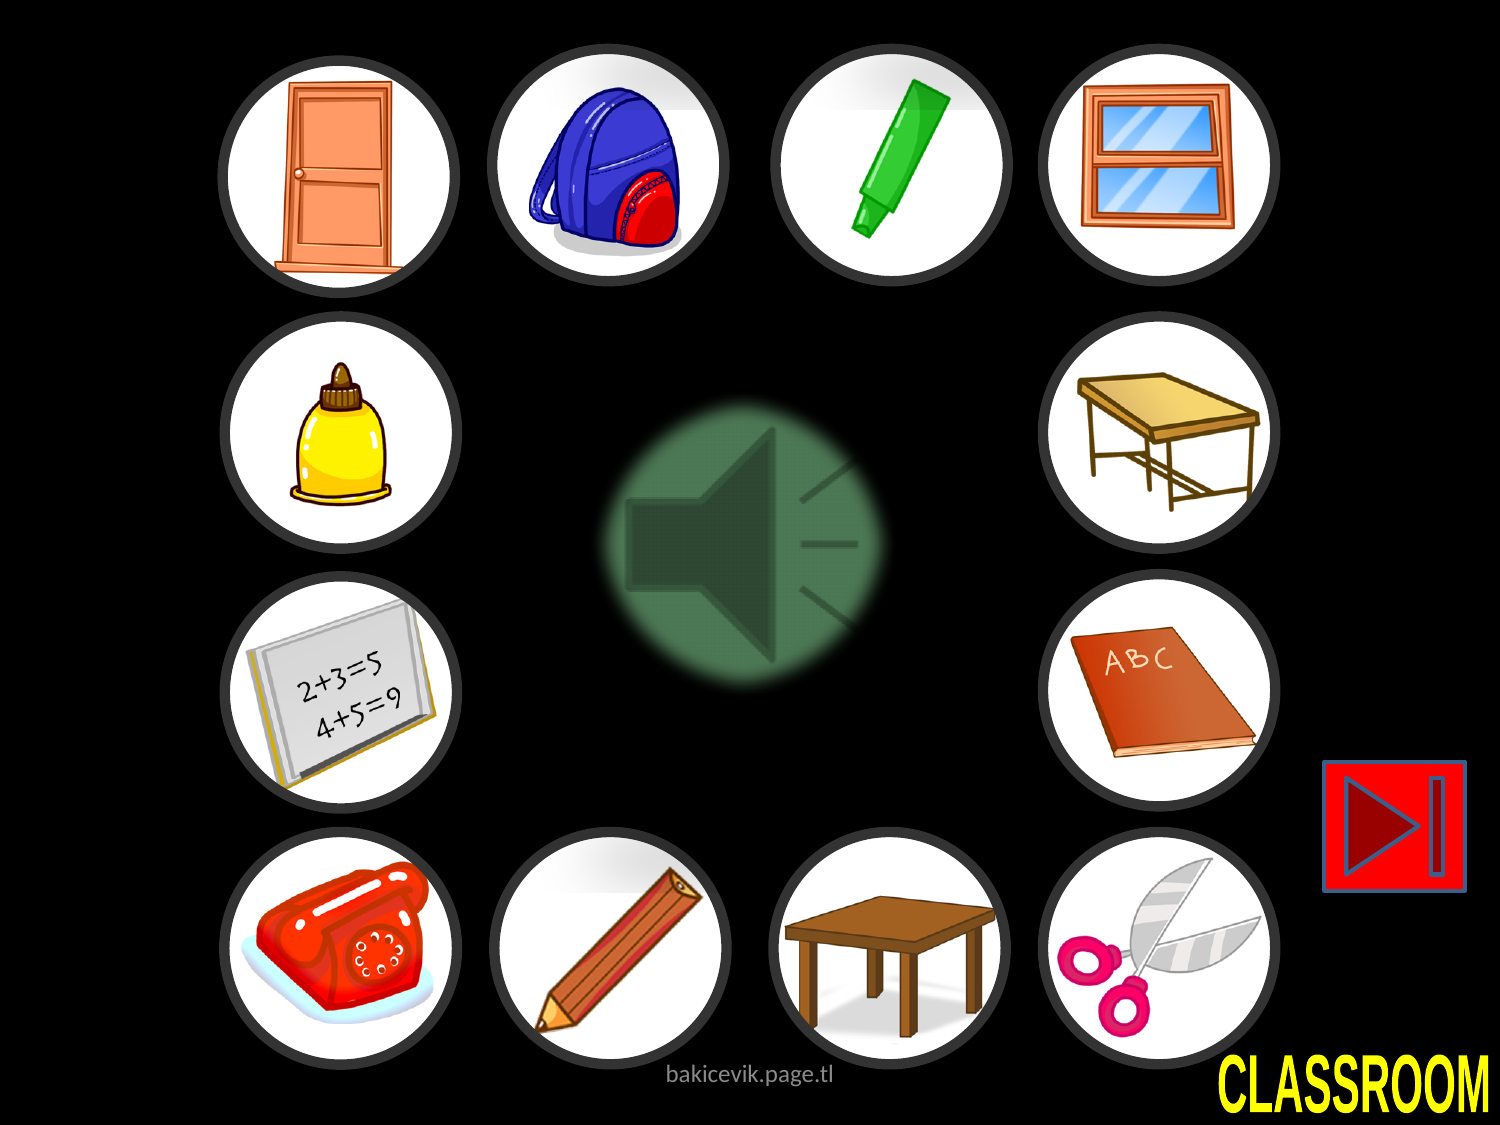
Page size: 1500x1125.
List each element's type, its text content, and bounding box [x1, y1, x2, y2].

picture [1042, 573, 1276, 807]
picture [224, 576, 458, 809]
picture [222, 60, 456, 294]
footer bakicevik.page.tl [512, 1042, 988, 1103]
picture [1042, 316, 1276, 549]
picture [585, 386, 901, 702]
text_box [1322, 760, 1467, 893]
picture [224, 316, 458, 549]
picture [1042, 48, 1276, 282]
picture [773, 831, 1006, 1065]
picture [224, 831, 458, 1065]
picture [491, 48, 725, 282]
picture [775, 48, 1008, 282]
picture [1042, 831, 1276, 1065]
picture [494, 831, 727, 1065]
